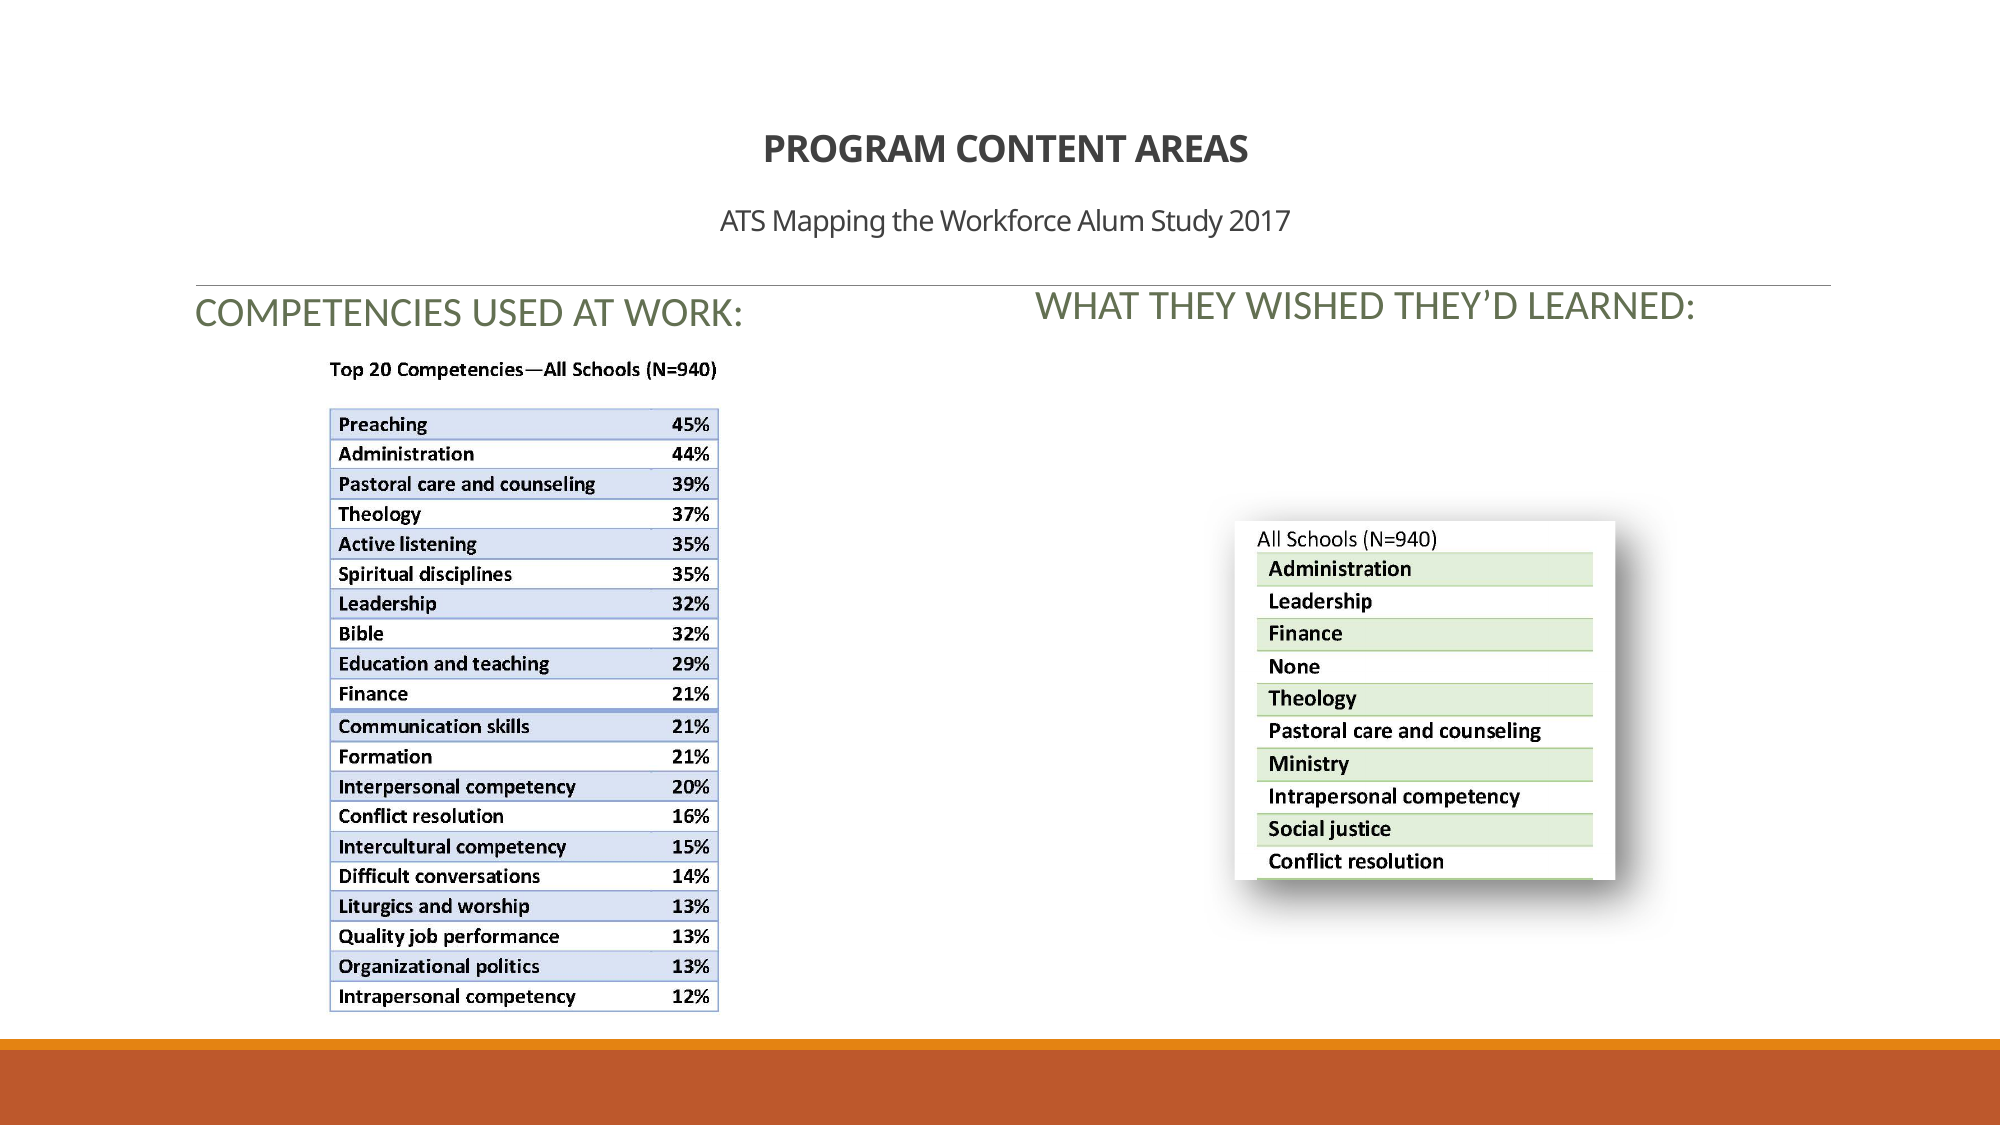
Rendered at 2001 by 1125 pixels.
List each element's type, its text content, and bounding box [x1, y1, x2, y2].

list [323, 355, 723, 1017]
list Competencies used at work: [180, 203, 990, 424]
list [1234, 521, 1616, 881]
title PROGRAM CONTENT AREAS ATS Mapping the Workforce Alum Study 2017 [181, 47, 1830, 245]
list What they wished they’d learned: [1020, 245, 1830, 366]
